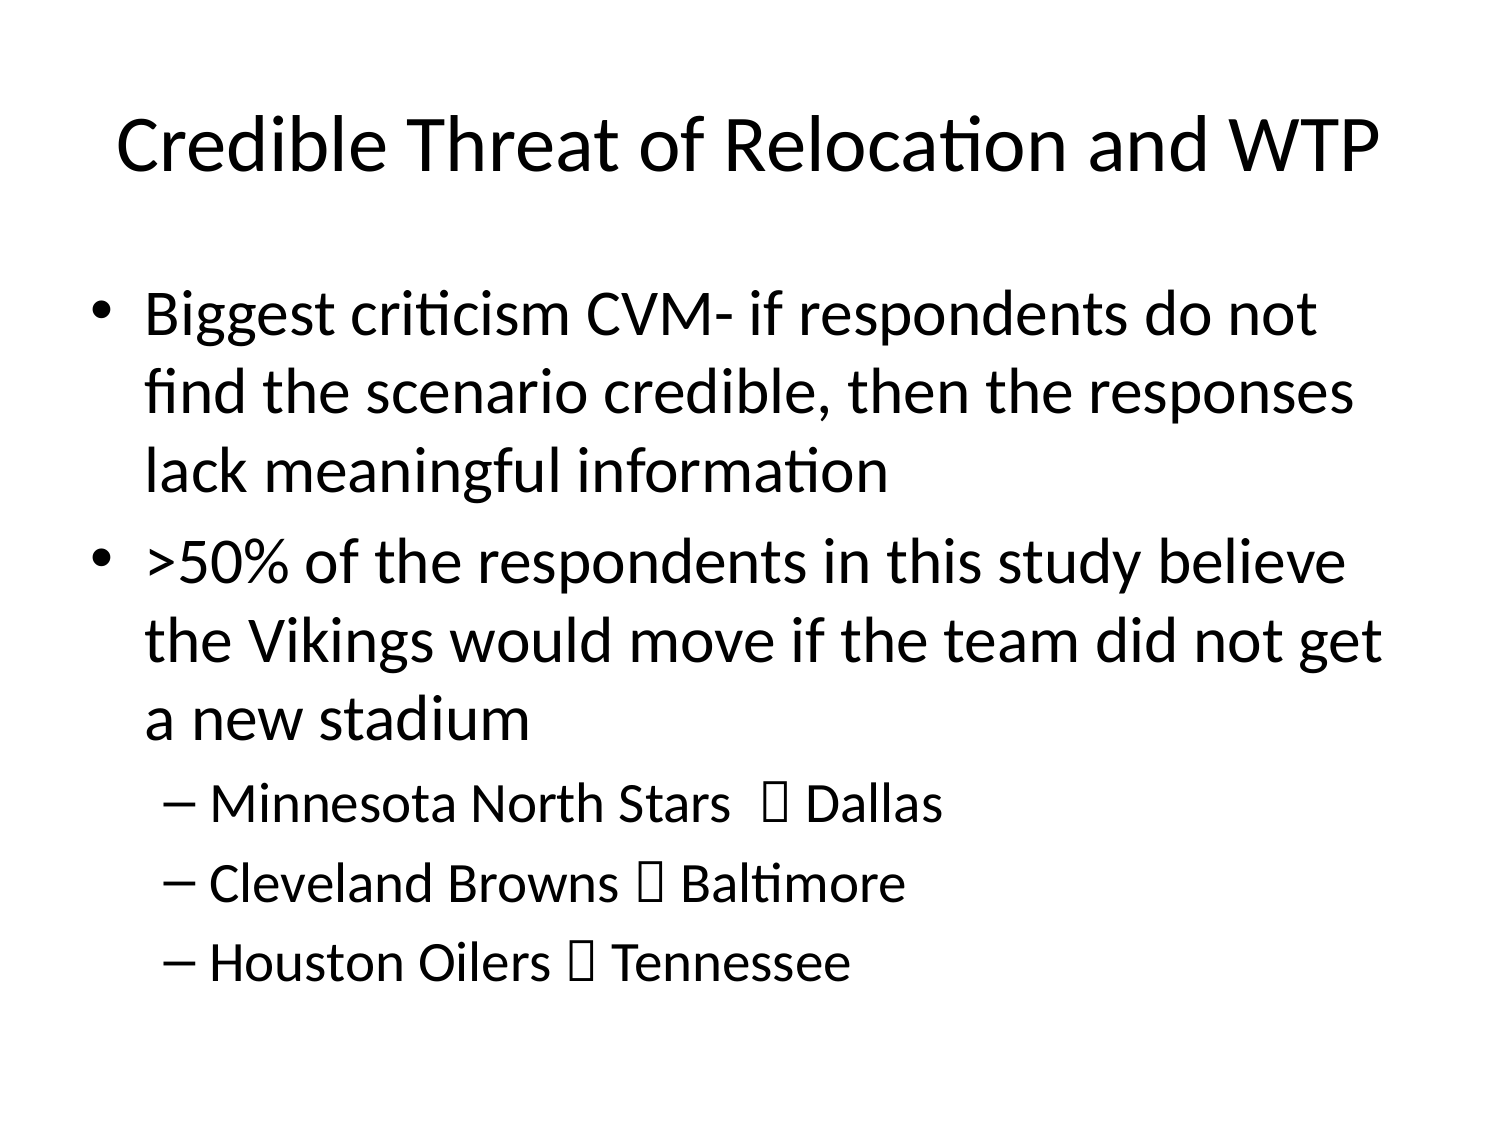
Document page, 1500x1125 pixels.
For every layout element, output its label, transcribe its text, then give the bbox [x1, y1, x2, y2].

list Biggest criticism CVM- if respondents do not find the scenario credible, then the responses lack meaningful information >50% of the respondents in this study believe the Vikings would move if the team did not get a new stadium Minnesota North Stars  Dallas Cleveland Browns  Baltimore Houston Oilers  Tennessee [75, 262, 1425, 1005]
title Credible Threat of Relocation and WTP [75, 45, 1425, 233]
